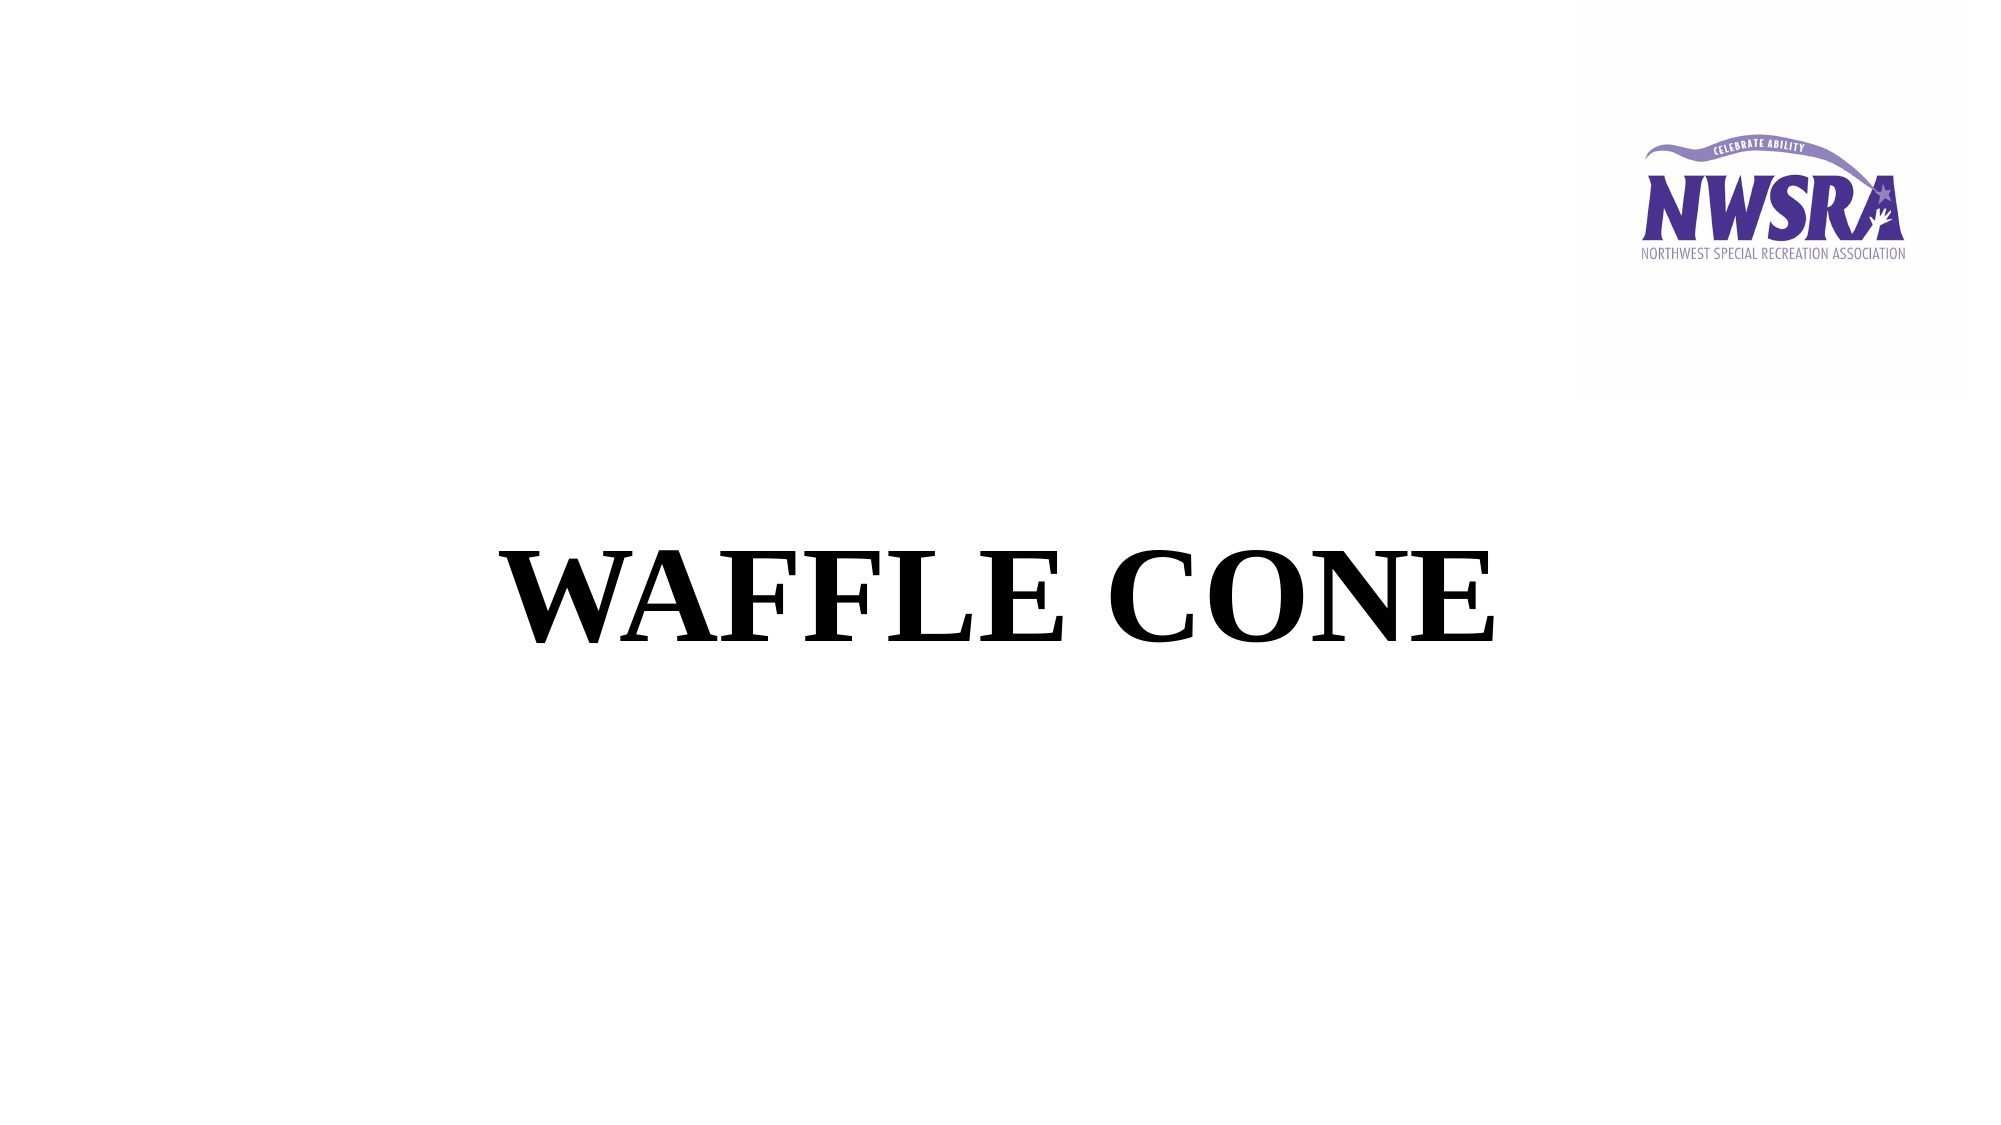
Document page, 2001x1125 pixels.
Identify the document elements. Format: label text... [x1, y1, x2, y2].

picture [1576, 0, 1970, 394]
title WAFFLE CONE [137, 488, 1863, 706]
